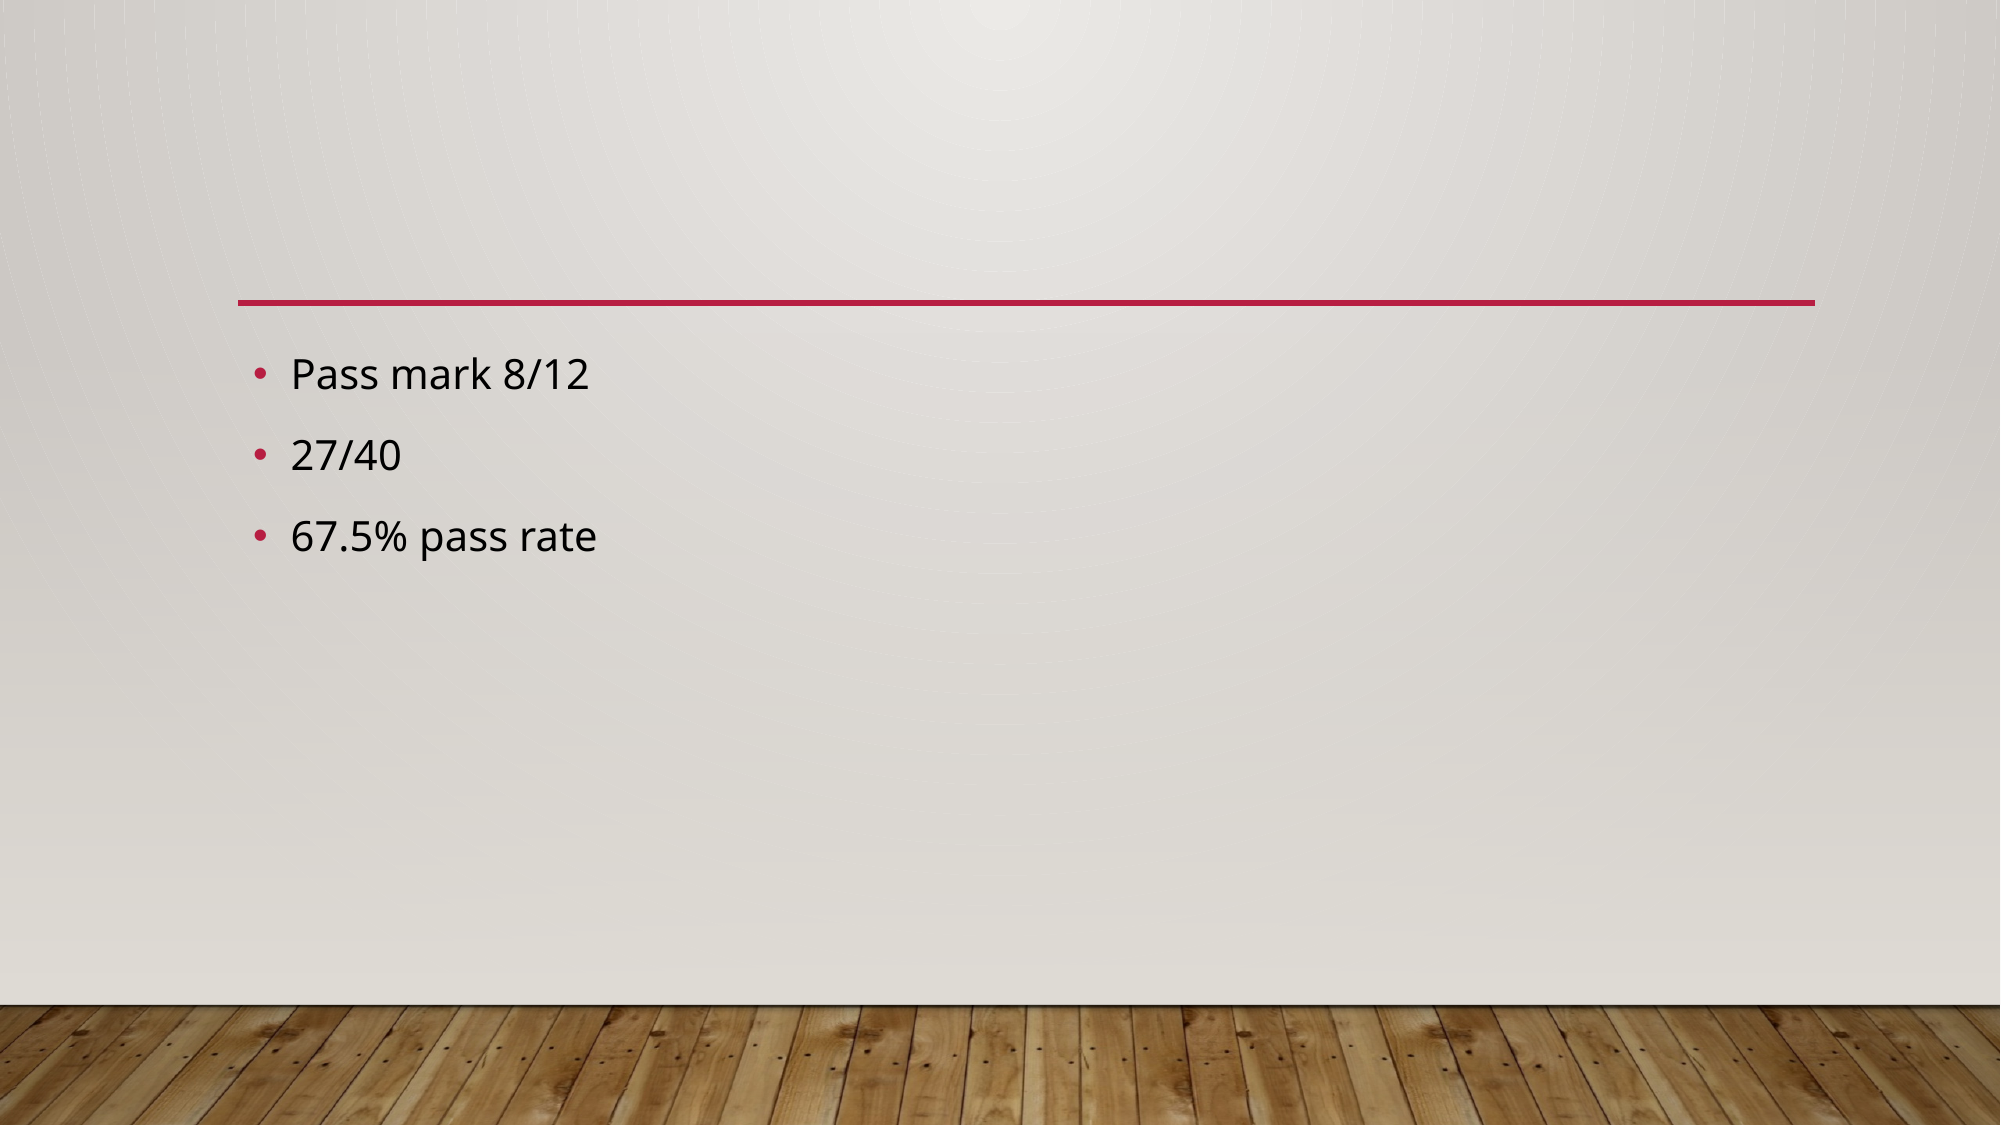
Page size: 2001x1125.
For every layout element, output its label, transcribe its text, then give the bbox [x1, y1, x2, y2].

picture [0, 1005, 2000, 1125]
list Pass mark 8/12 27/40 67.5% pass rate [238, 330, 1814, 897]
